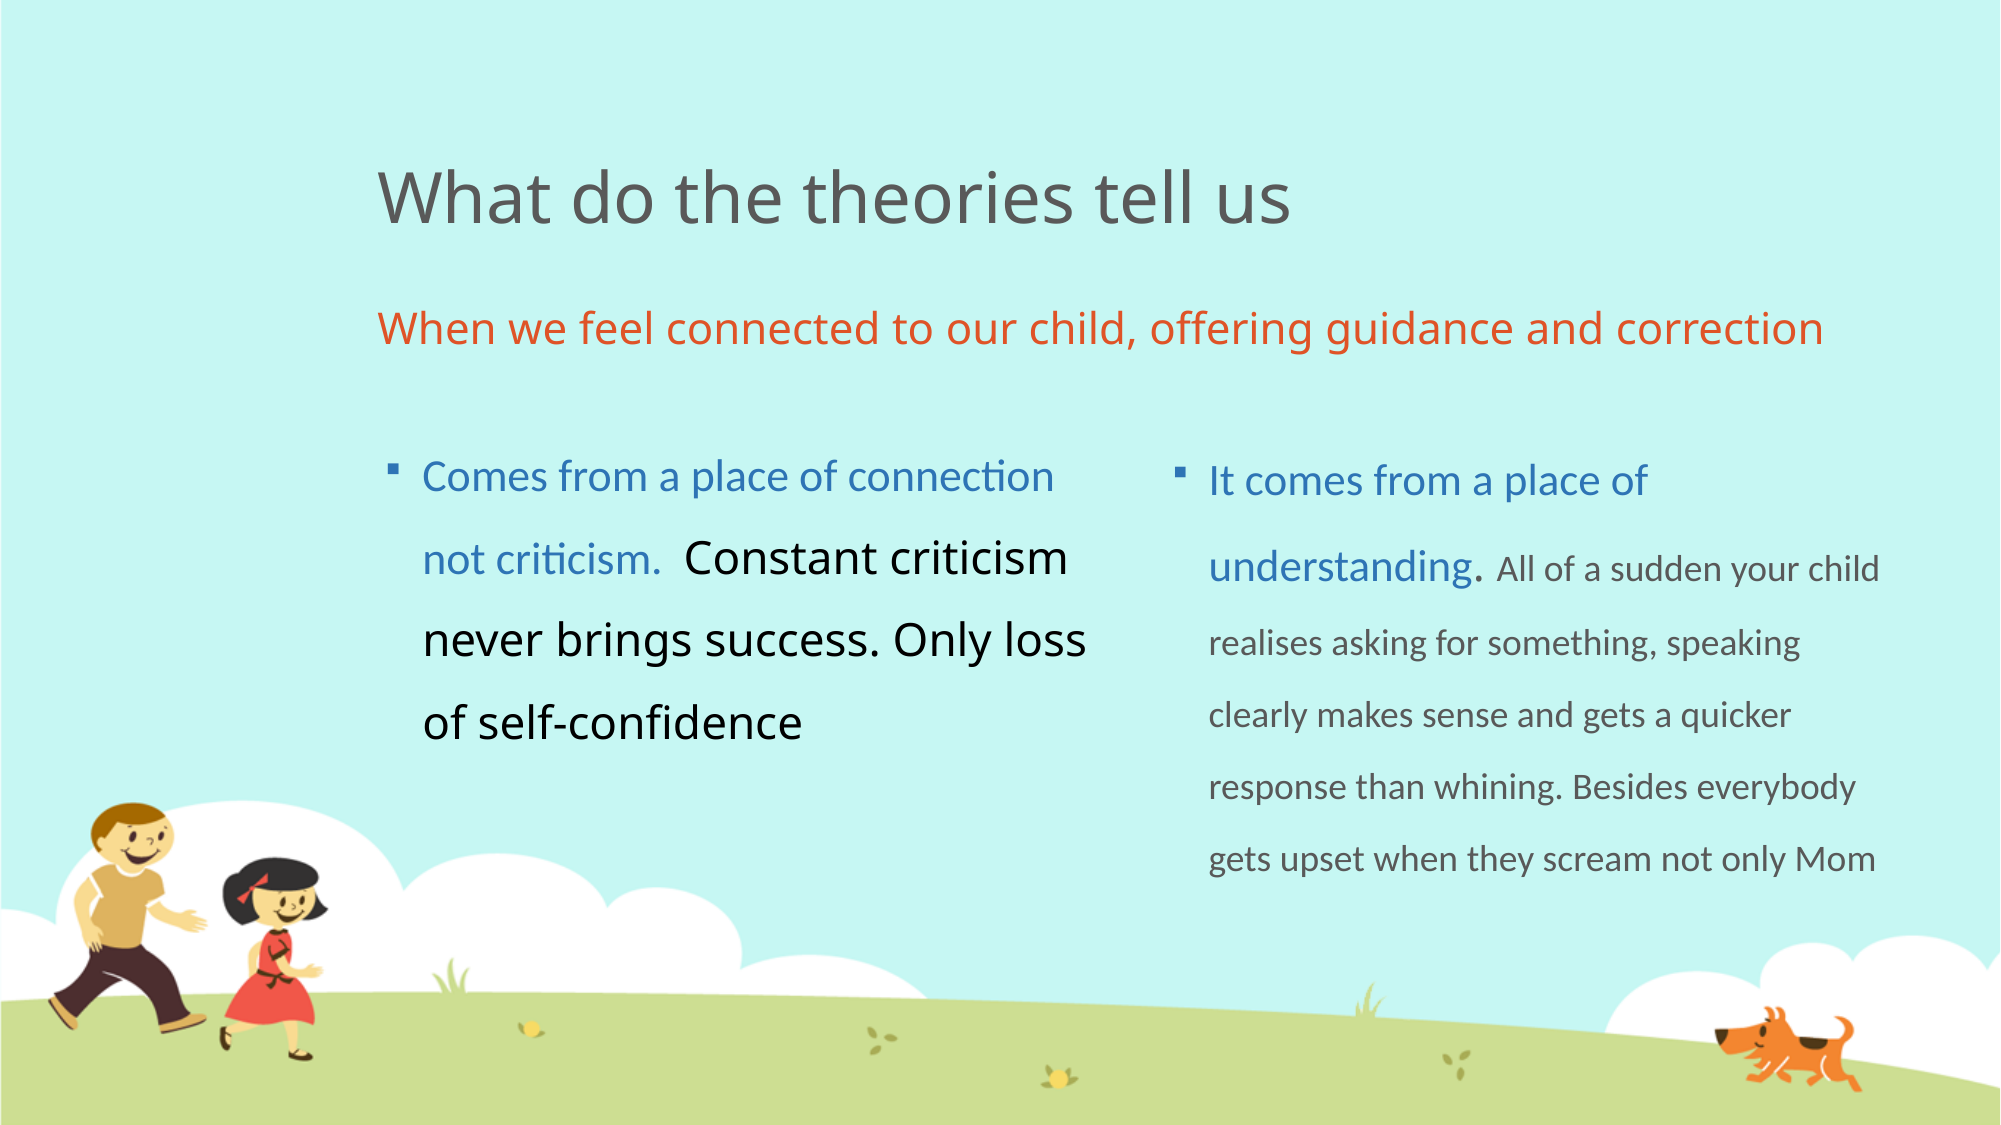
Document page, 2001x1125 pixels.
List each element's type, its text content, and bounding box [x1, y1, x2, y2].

list Comes from a place of connection not criticism. Constant criticism never brings success. Only loss of self-confidence [362, 410, 1113, 821]
list When we feel connected to our child, offering guidance and correction [362, 262, 1842, 398]
picture [0, 0, 2001, 1125]
list It comes from a place of understanding. All of a sudden your child realises asking for something, speaking clearly makes sense and gets a quicker response than whining. Besides everybody gets upset when they scream not only Mom [1149, 410, 1900, 958]
title What do the theories tell us [362, 50, 1900, 247]
